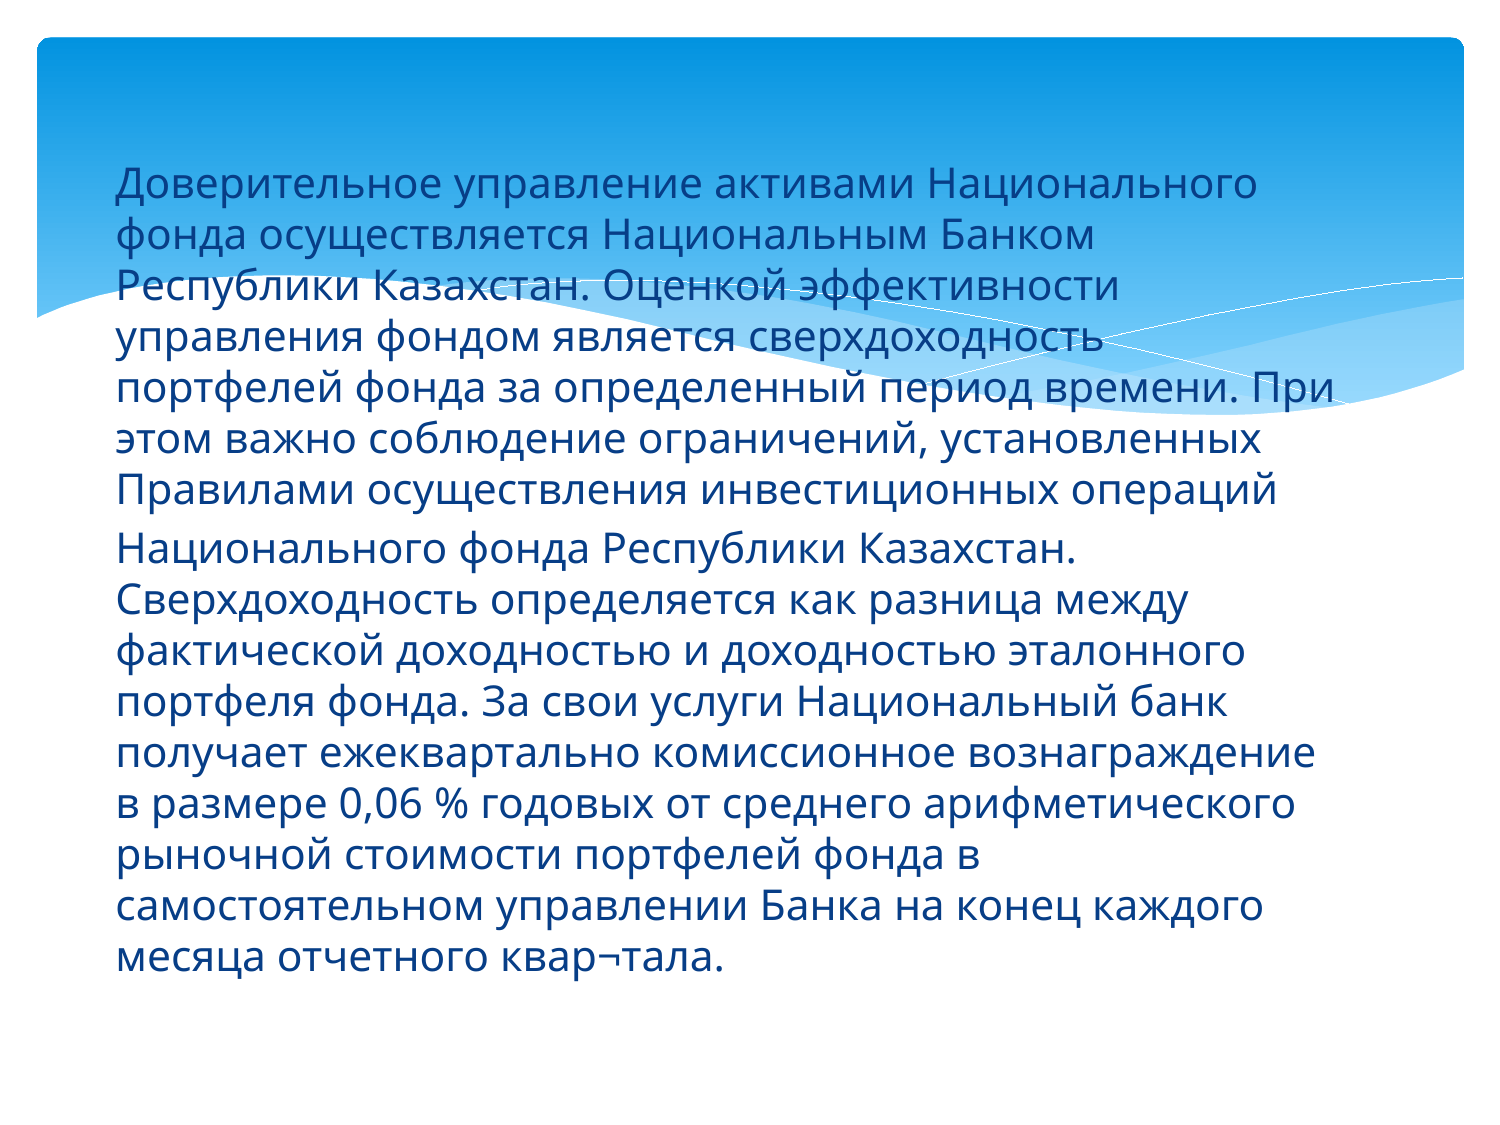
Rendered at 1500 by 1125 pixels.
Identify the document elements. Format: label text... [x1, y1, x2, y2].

list Доверительное управление активами Национального фонда осуществляется Национальным Банком Республики Казахстан. Оценкой эффективности управления фондом является сверхдоходность портфелей фонда за определенный период времени. При этом важно соблюдение ограничений, установленных Правилами осуществления инвестиционных операций Национального фонда Республики Казахстан. Сверхдоходность определяется как разница между фактической доходностью и доходностью эталонного портфеля фонда. За свои услуги Национальный банк получает ежеквартально комиссионное вознаграждение в размере 0,06 % годовых от среднего арифметического рыночной стоимости портфелей фонда в самостоятельном управлении Банка на конец каждого месяца отчетного квар¬тала. [100, 149, 1359, 1005]
